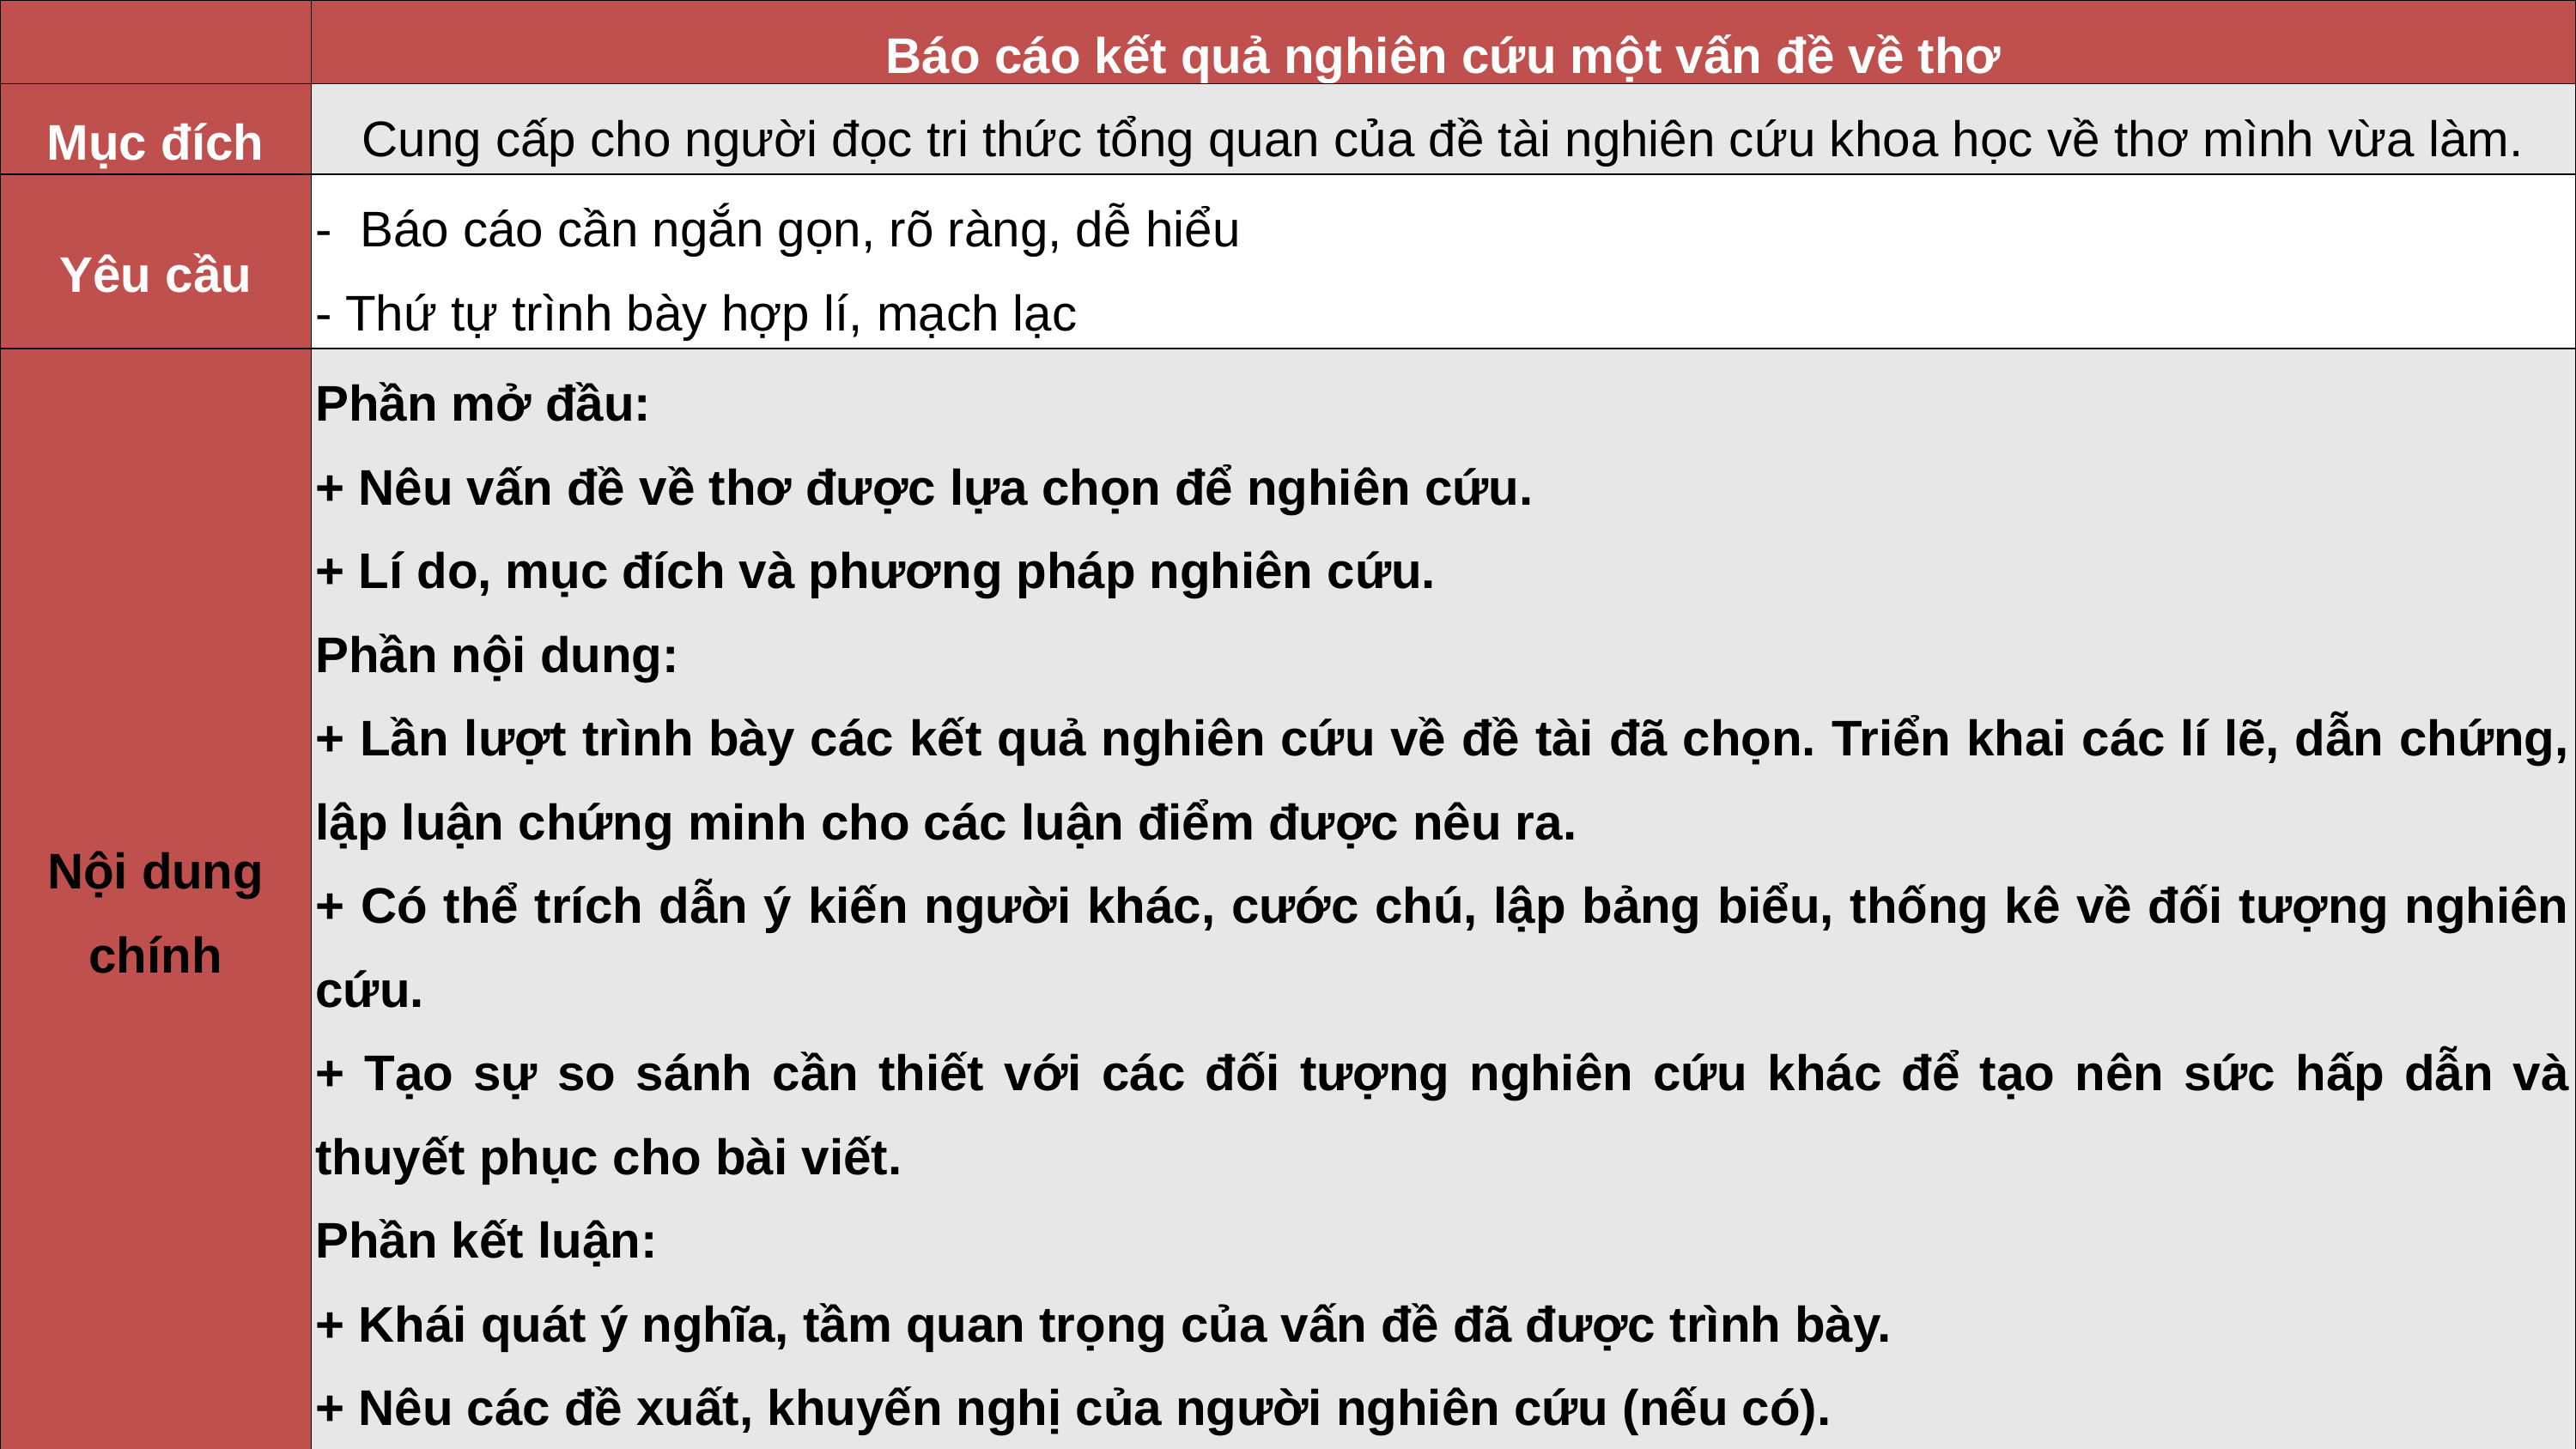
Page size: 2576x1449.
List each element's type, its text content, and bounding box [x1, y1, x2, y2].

table_cell Cung cấp cho người đọc tri thức tổng quan của đề tài nghiên cứu khoa học về thơ mình vừa làm. [312, 84, 2575, 173]
table_cell Mục đích [1, 84, 311, 173]
table_header [1, 1, 311, 83]
table_header Báo cáo kết quả nghiên cứu một vấn đề về thơ [312, 1, 2575, 83]
table_cell Yêu cầu [1, 175, 311, 348]
table_cell - Báo cáo cần ngắn gọn, rõ ràng, dễ hiểu - Thứ tự trình bày hợp lí, mạch lạc [312, 175, 2575, 348]
table_cell Nội dung chính [1, 349, 311, 1449]
table_cell Phần mở đầu: + Nêu vấn đề về thơ được lựa chọn để nghiên cứu. + Lí do, mục đích và phương pháp nghiên cứu. Phần nội dung: + Lần lượt trình bày các kết quả nghiên cứu về đề tài đã chọn. Triển khai các lí lẽ, dẫn chứng, lập luận chứng minh cho các luận điểm được nêu ra. + Có thể trích dẫn ý kiến người khác, cước chú, lập bảng biểu, thống kê về đối tượng nghiên cứu. + Tạo sự so sánh cần thiết với các đối tượng nghiên cứu khác để tạo nên sức hấp dẫn và thuyết phục cho bài viết. Phần kết luận: + Khái quát ý nghĩa, tầm quan trọng của vấn đề đã được trình bày. + Nêu các đề xuất, khuyến nghị của người nghiên cứu (nếu có). [312, 349, 2575, 1449]
